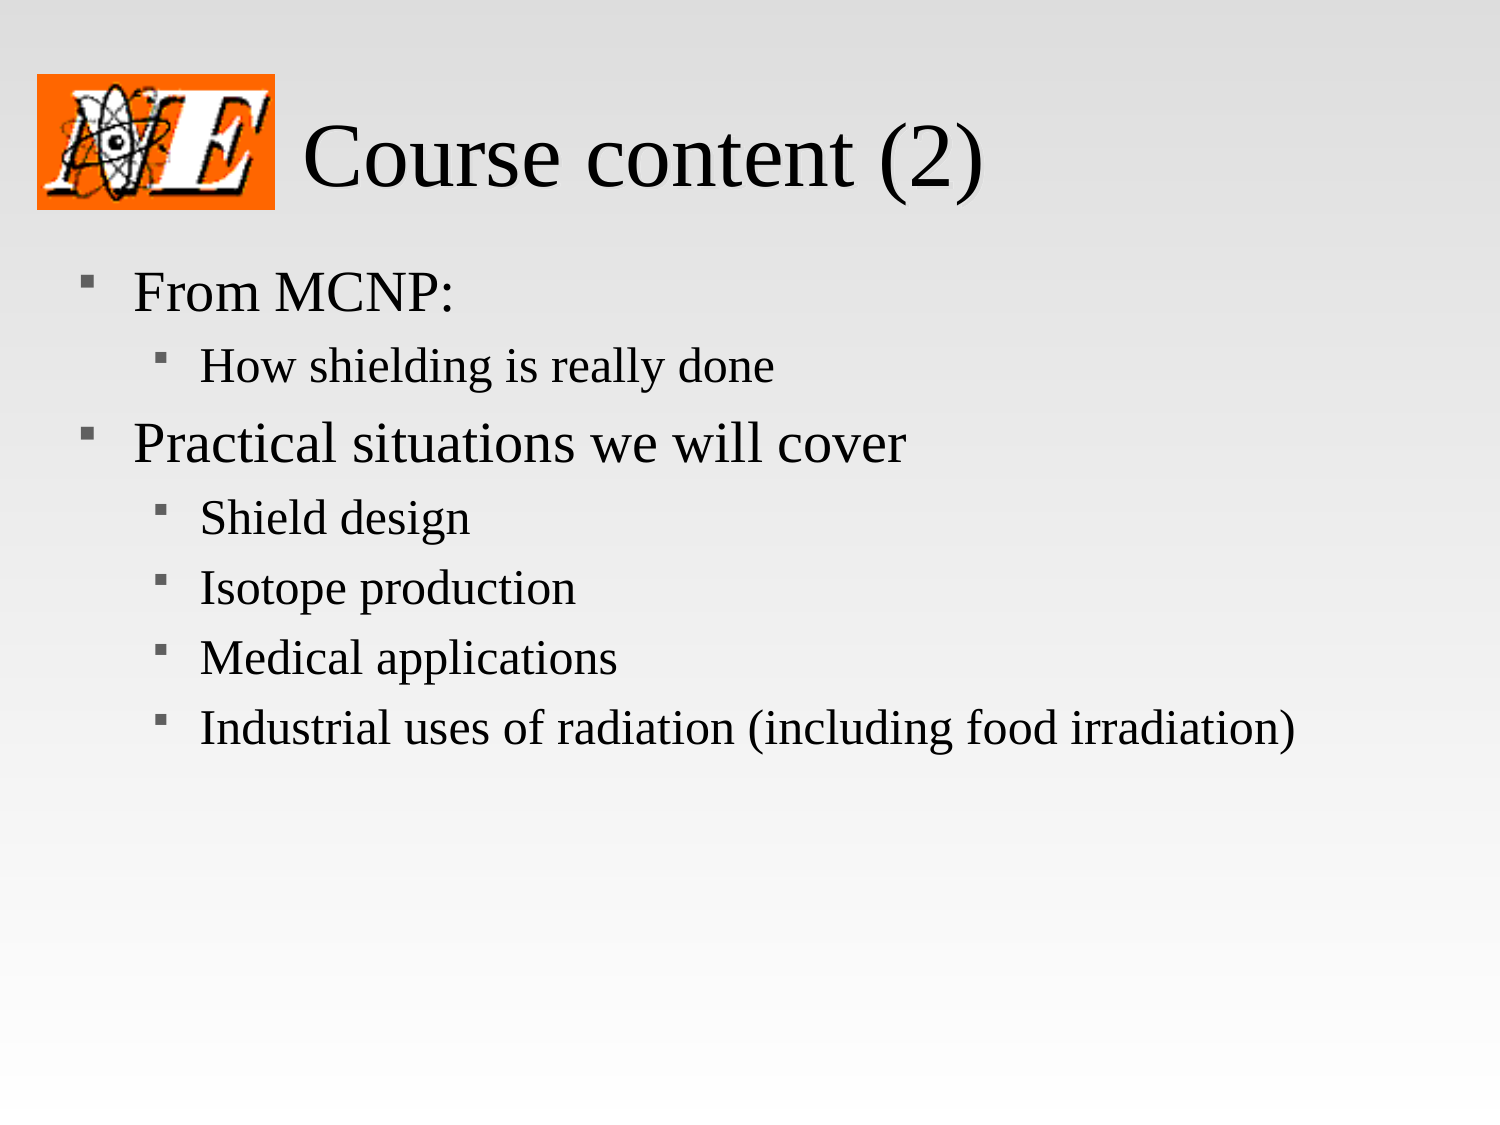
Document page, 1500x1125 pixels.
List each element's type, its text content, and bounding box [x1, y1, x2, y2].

picture [37, 74, 275, 210]
title Course content (2) [287, 56, 1463, 244]
list From MCNP: How shielding is really done Practical situations we will cover Shield design Isotope production Medical applications Industrial uses of radiation (including food irradiation) [62, 244, 1500, 1125]
